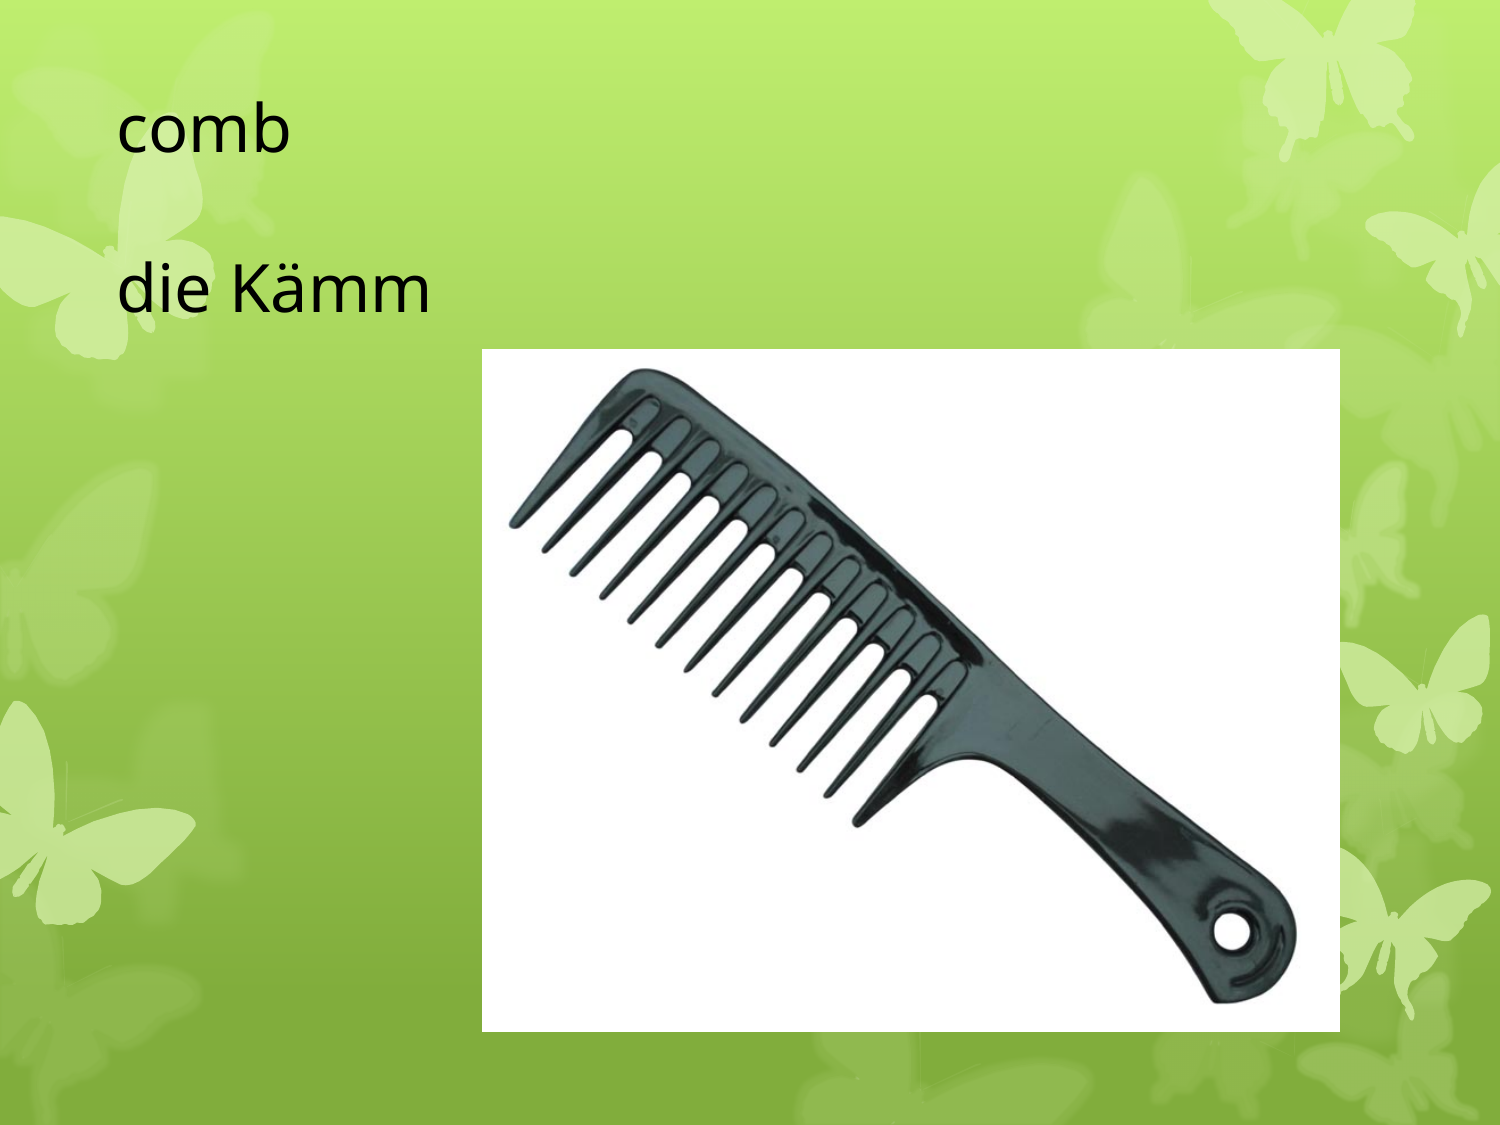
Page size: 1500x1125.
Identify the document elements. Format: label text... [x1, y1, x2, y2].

text_box comb die Kämm [101, 78, 449, 333]
picture [482, 349, 1341, 1032]
